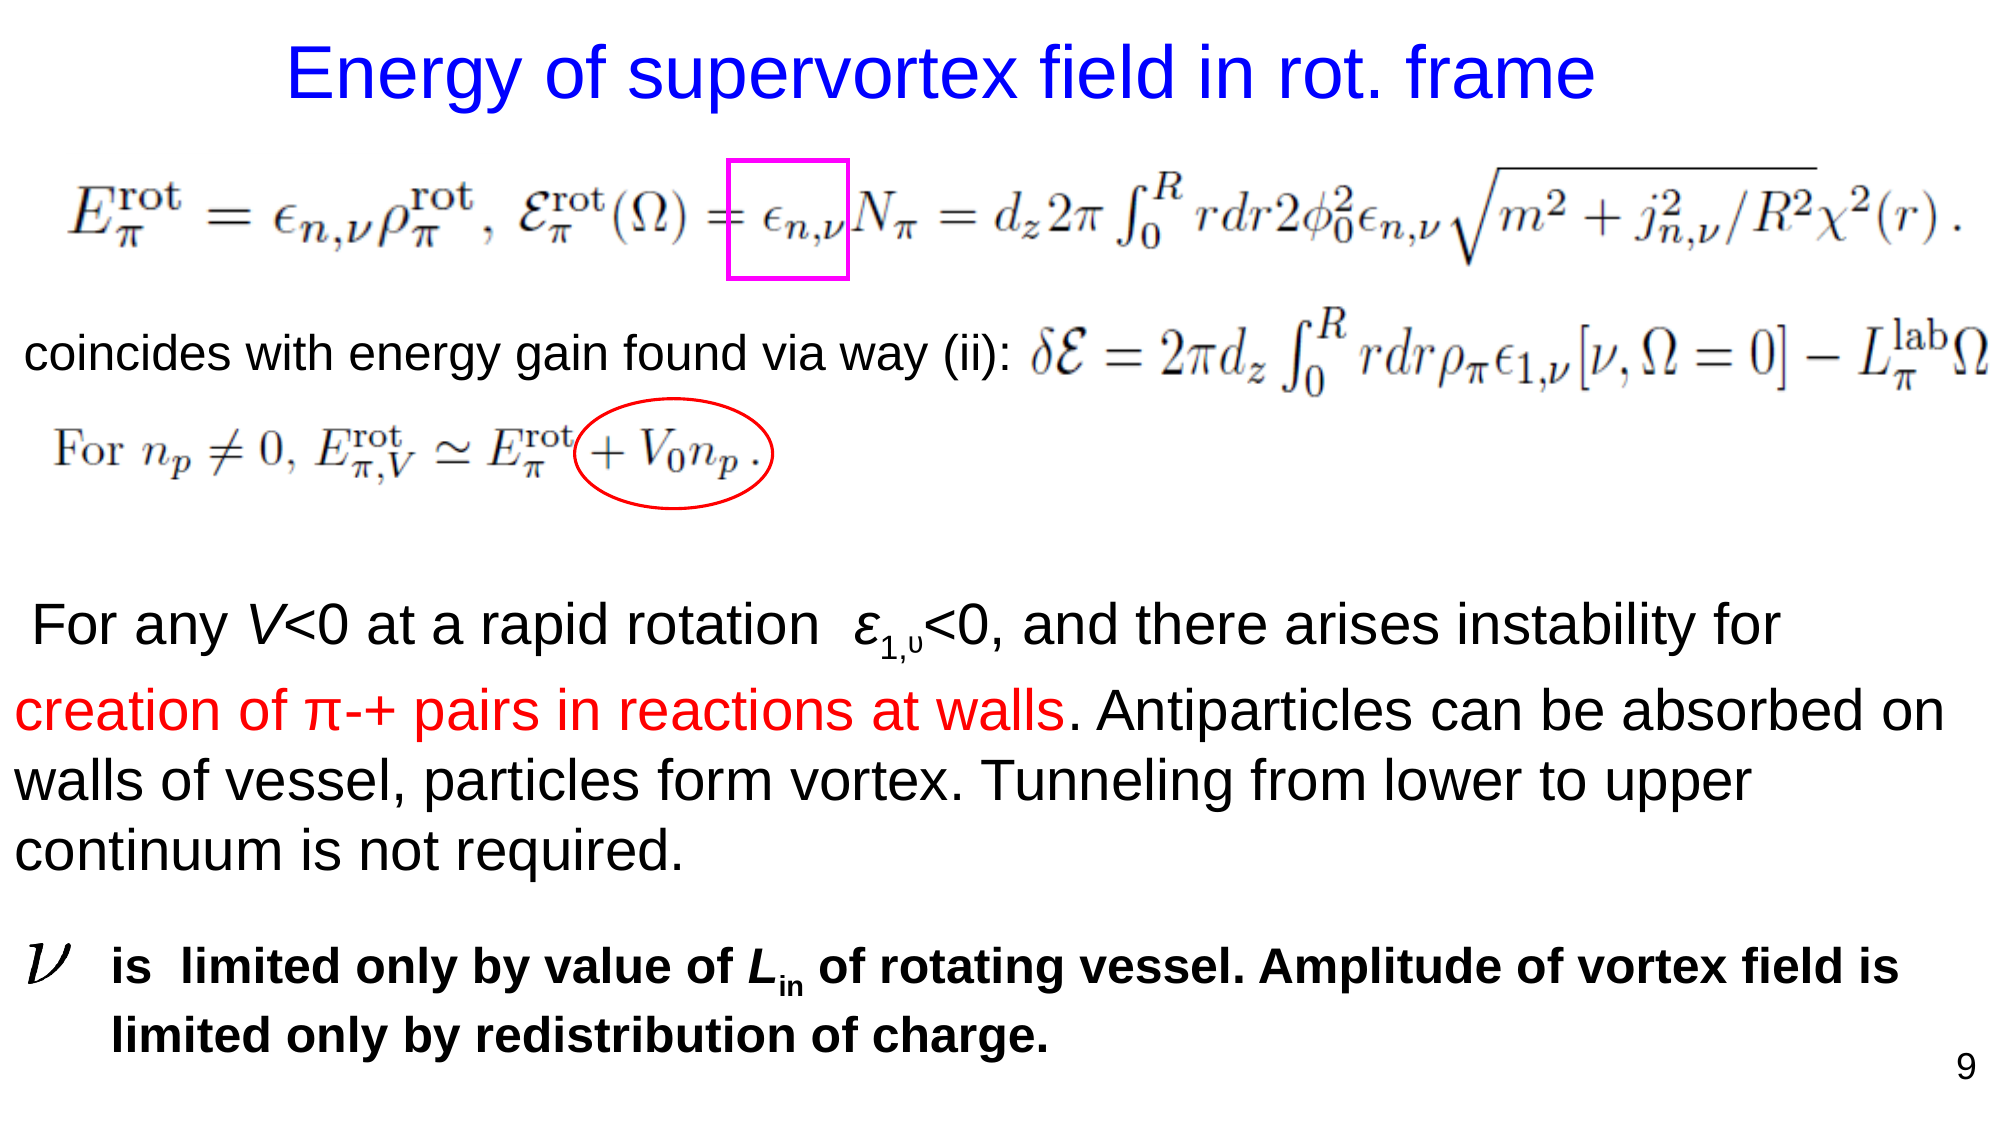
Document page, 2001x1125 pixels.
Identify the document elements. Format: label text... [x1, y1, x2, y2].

text_box is limited only by value of Lin of rotating vessel. Amplitude of vortex field is limited only by redistribution of charge. [95, 926, 1967, 1070]
title Energy of supervortex field in rot. frame [267, 0, 1618, 138]
text_box For any V<0 at a rapid rotation ε1,ᶹ<0, and there arises instability for creation of π-+ pairs in reactions at walls. Antiparticles can be absorbed on walls of vessel, particles form vortex. Tunneling from lower to upper continuum is not required. [0, 562, 2000, 890]
picture [1014, 296, 1998, 409]
picture [66, 152, 501, 255]
picture [508, 160, 1967, 271]
text_box 9 [1941, 1034, 1992, 1095]
picture [26, 943, 71, 984]
picture [38, 402, 773, 514]
text_box coincides with energy gain found via way (ii): [8, 313, 1008, 388]
